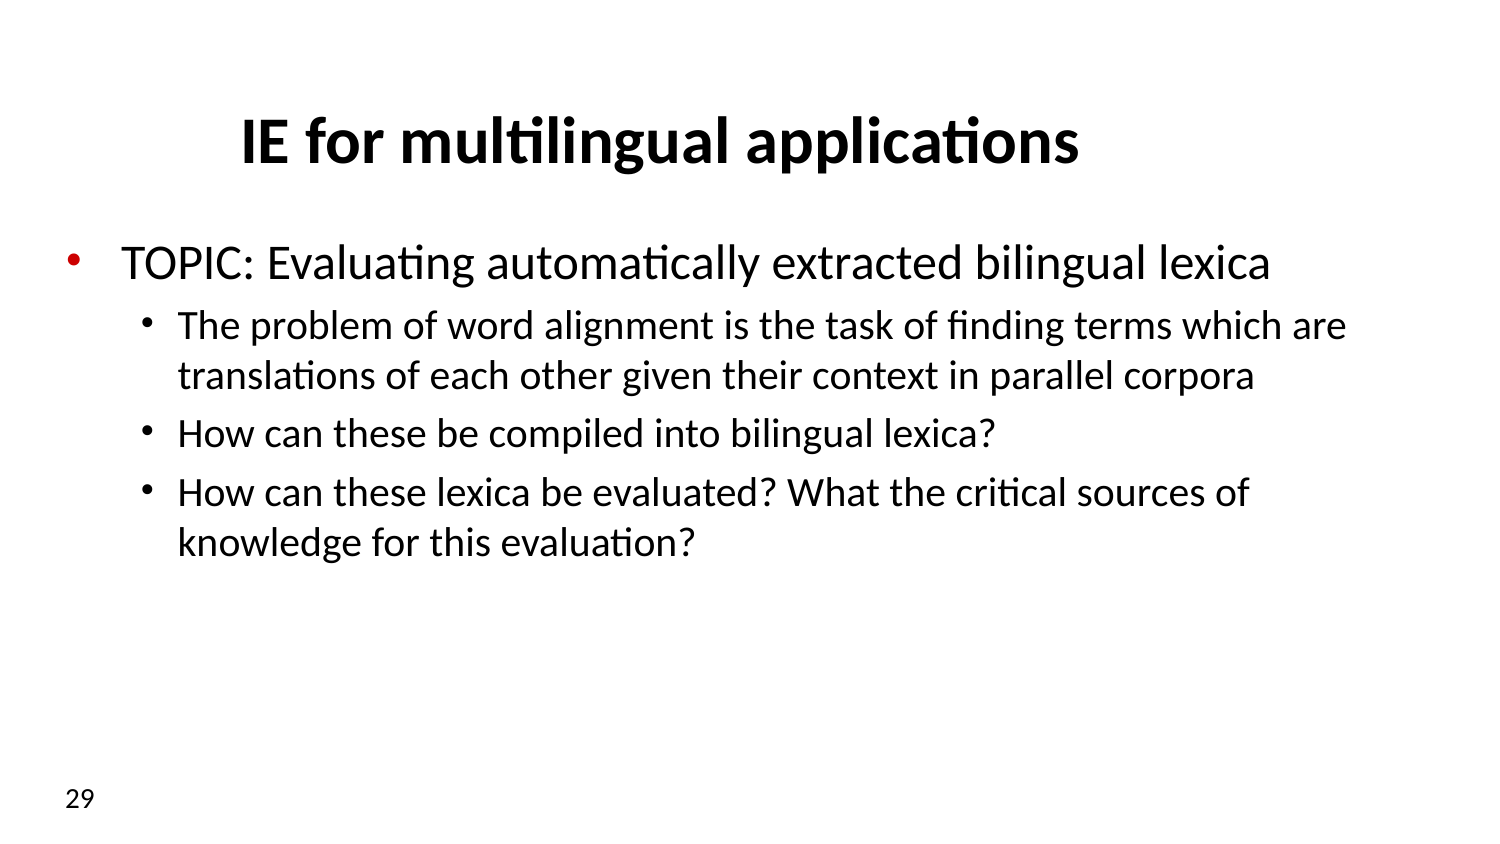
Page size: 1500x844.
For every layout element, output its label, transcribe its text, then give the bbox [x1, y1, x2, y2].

title IE for multilingual applications [225, 62, 1450, 185]
slide_number 29 [49, 771, 376, 829]
list TOPIC: Evaluating automatically extracted bilingual lexica The problem of word alignment is the task of finding terms which are translations of each other given their context in parallel corpora How can these be compiled into bilingual lexica? How can these lexica be evaluated? What the critical sources of knowledge for this evaluation? [50, 221, 1450, 769]
